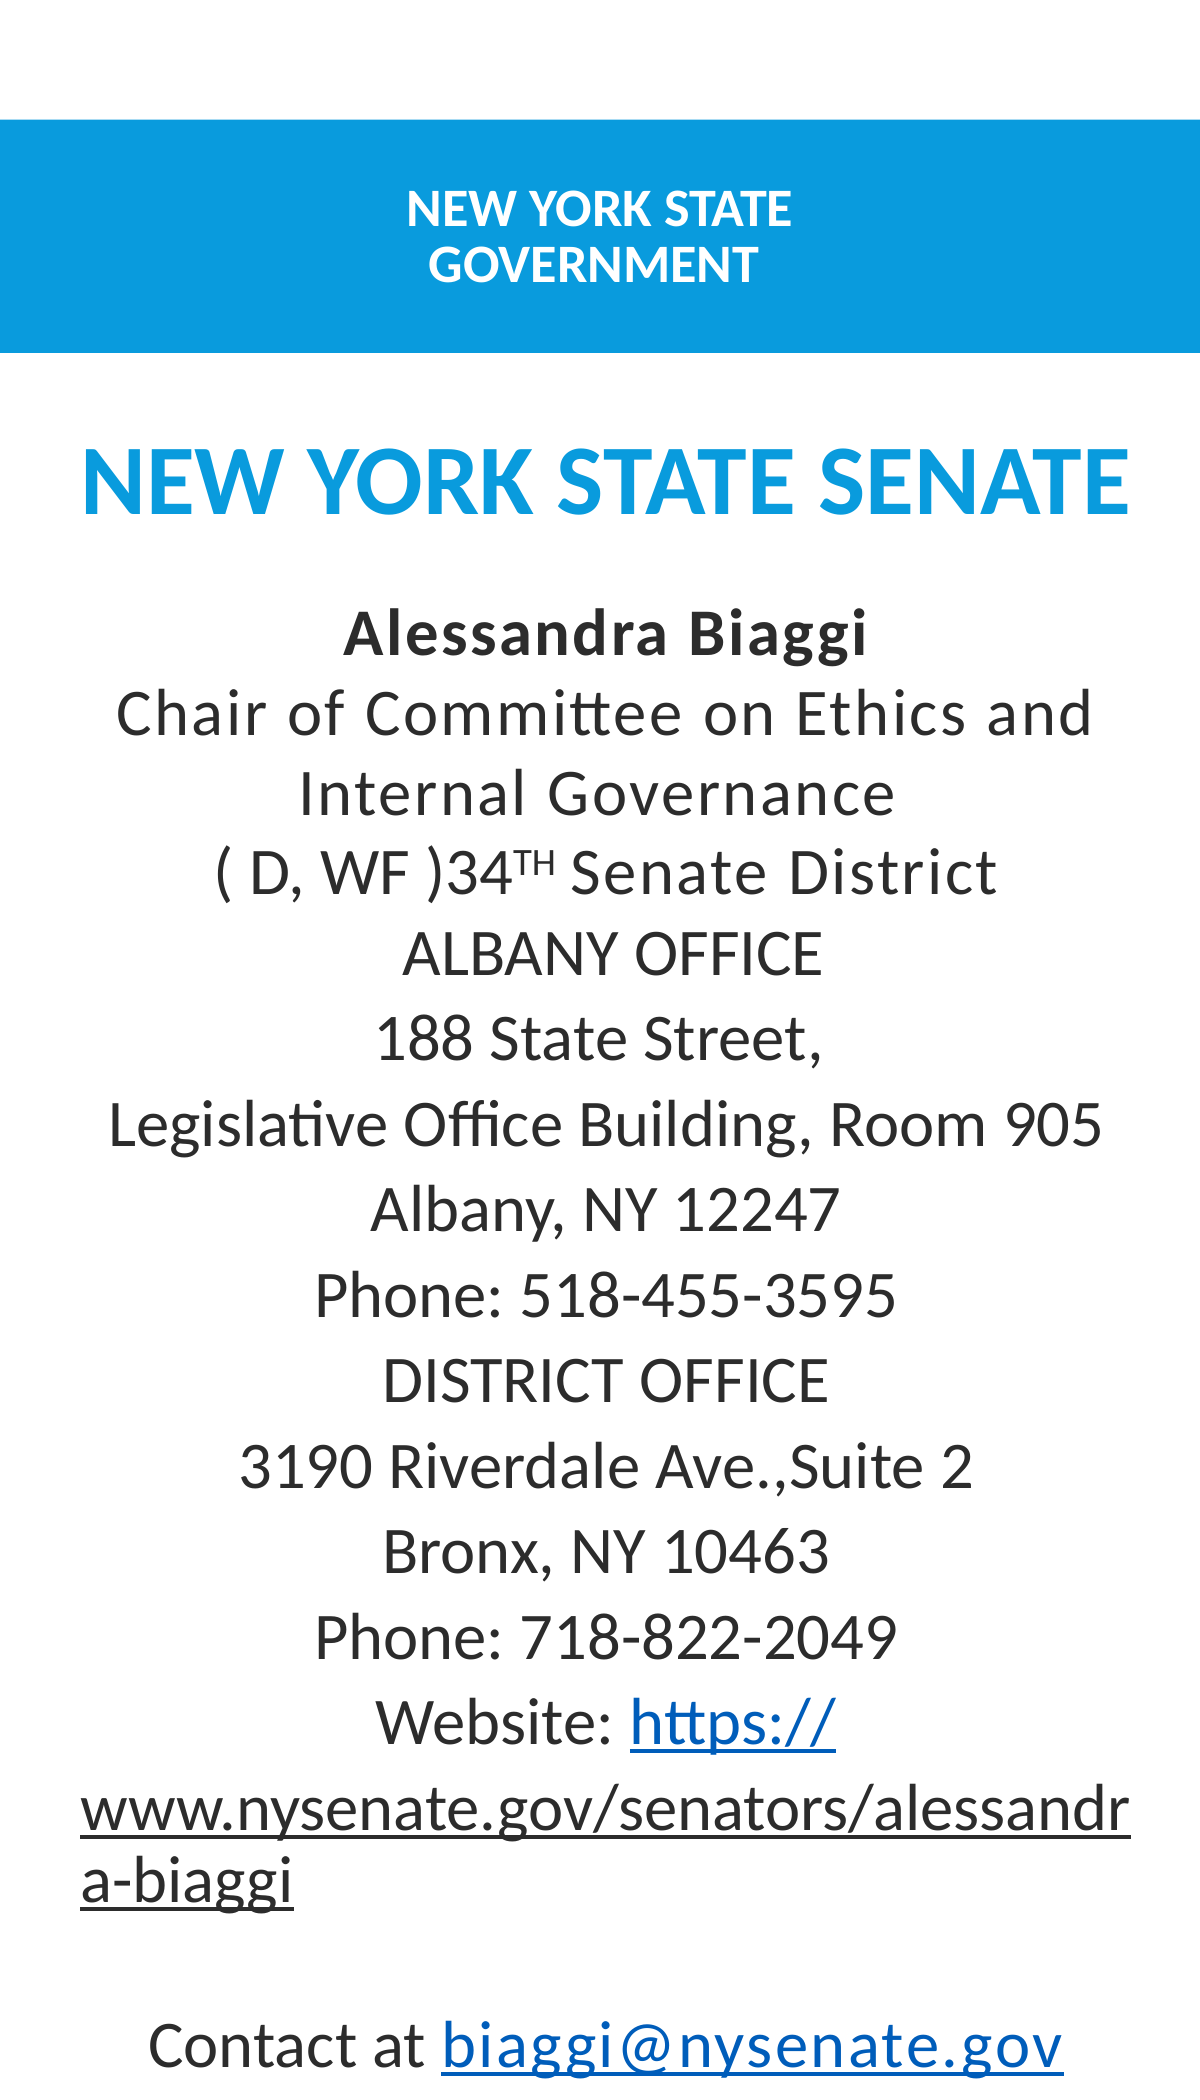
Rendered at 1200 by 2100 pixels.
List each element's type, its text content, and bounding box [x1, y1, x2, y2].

text_box Alessandra Biaggi Chair of Committee on Ethics and Internal Governance ( D, WF )34th Senate District ALBANY OFFICE 188 State Street, Legislative Office Building, Room 905 Albany, NY 12247 Phone: 518-455-3595 DISTRICT OFFICE 3190 Riverdale Ave.,Suite 2 Bronx, NY 10463 Phone: 718-822-2049 Website: https://www.nysenate.gov/senators/alessandra-biaggi Contact at biaggi@nysenate.gov [65, 581, 1147, 2017]
title New York State GOVERNMENT [0, 119, 1200, 353]
text_box NEW YORK STATE SENATE [65, 398, 1147, 542]
